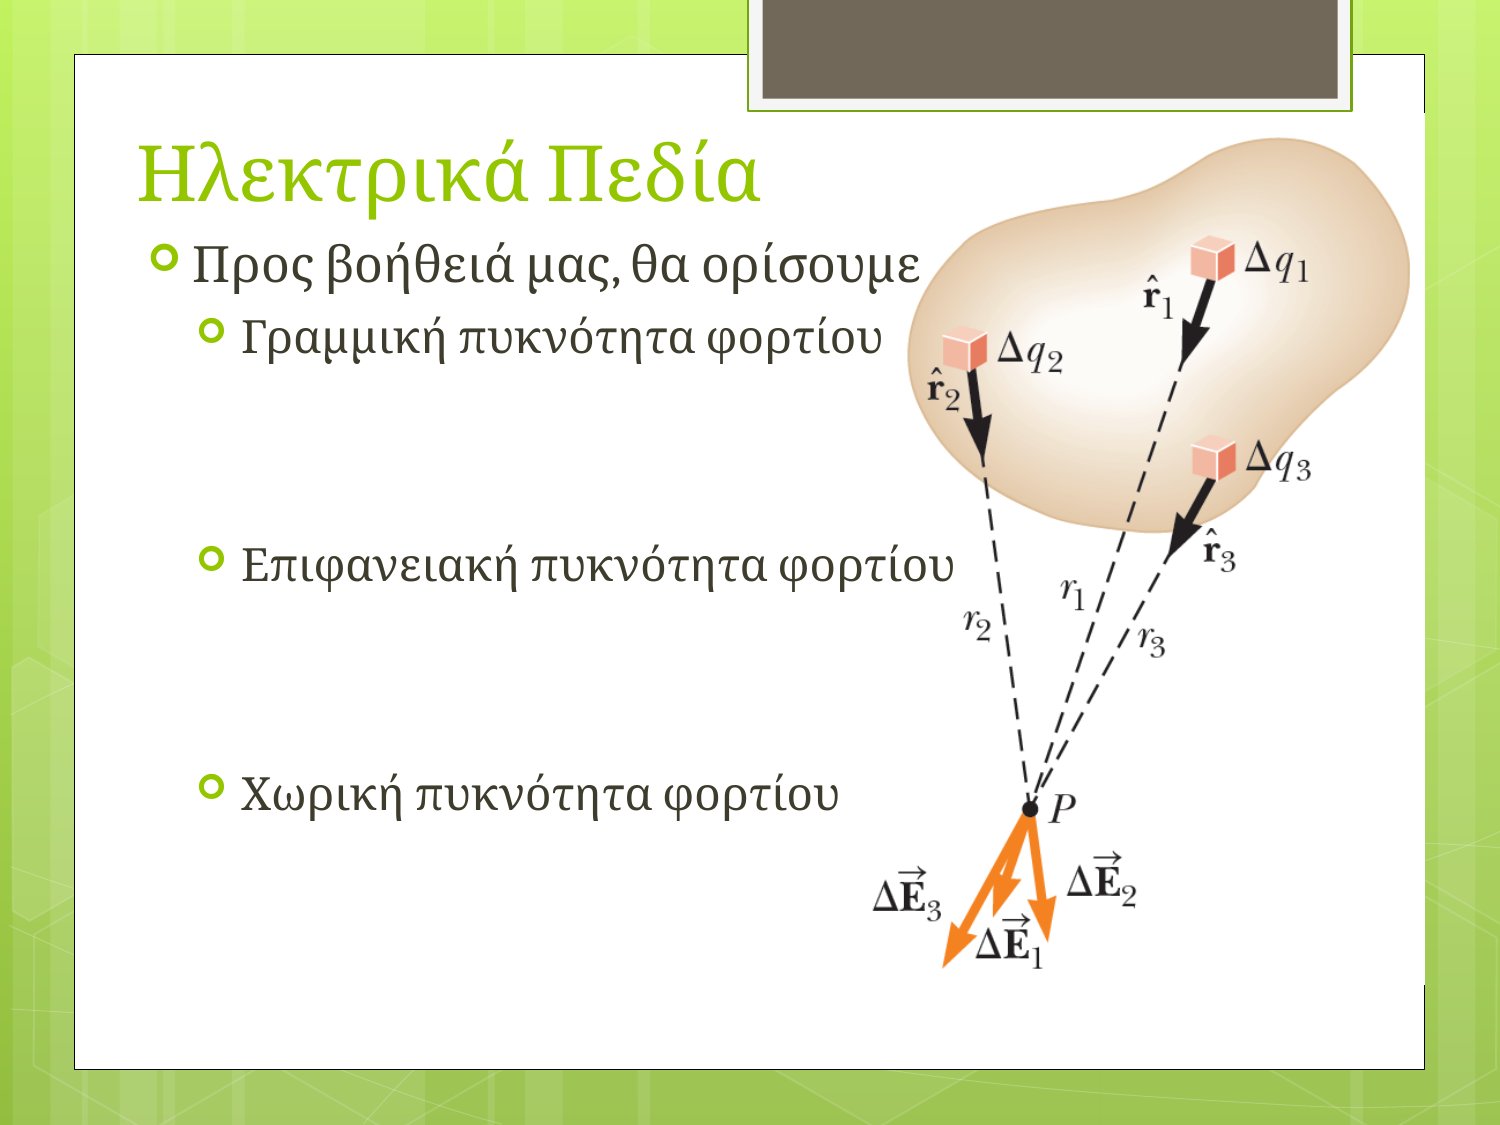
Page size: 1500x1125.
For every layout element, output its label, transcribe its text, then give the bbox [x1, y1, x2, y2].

title Ηλεκτρικά Πεδία [121, 116, 834, 225]
picture [837, 113, 1426, 985]
